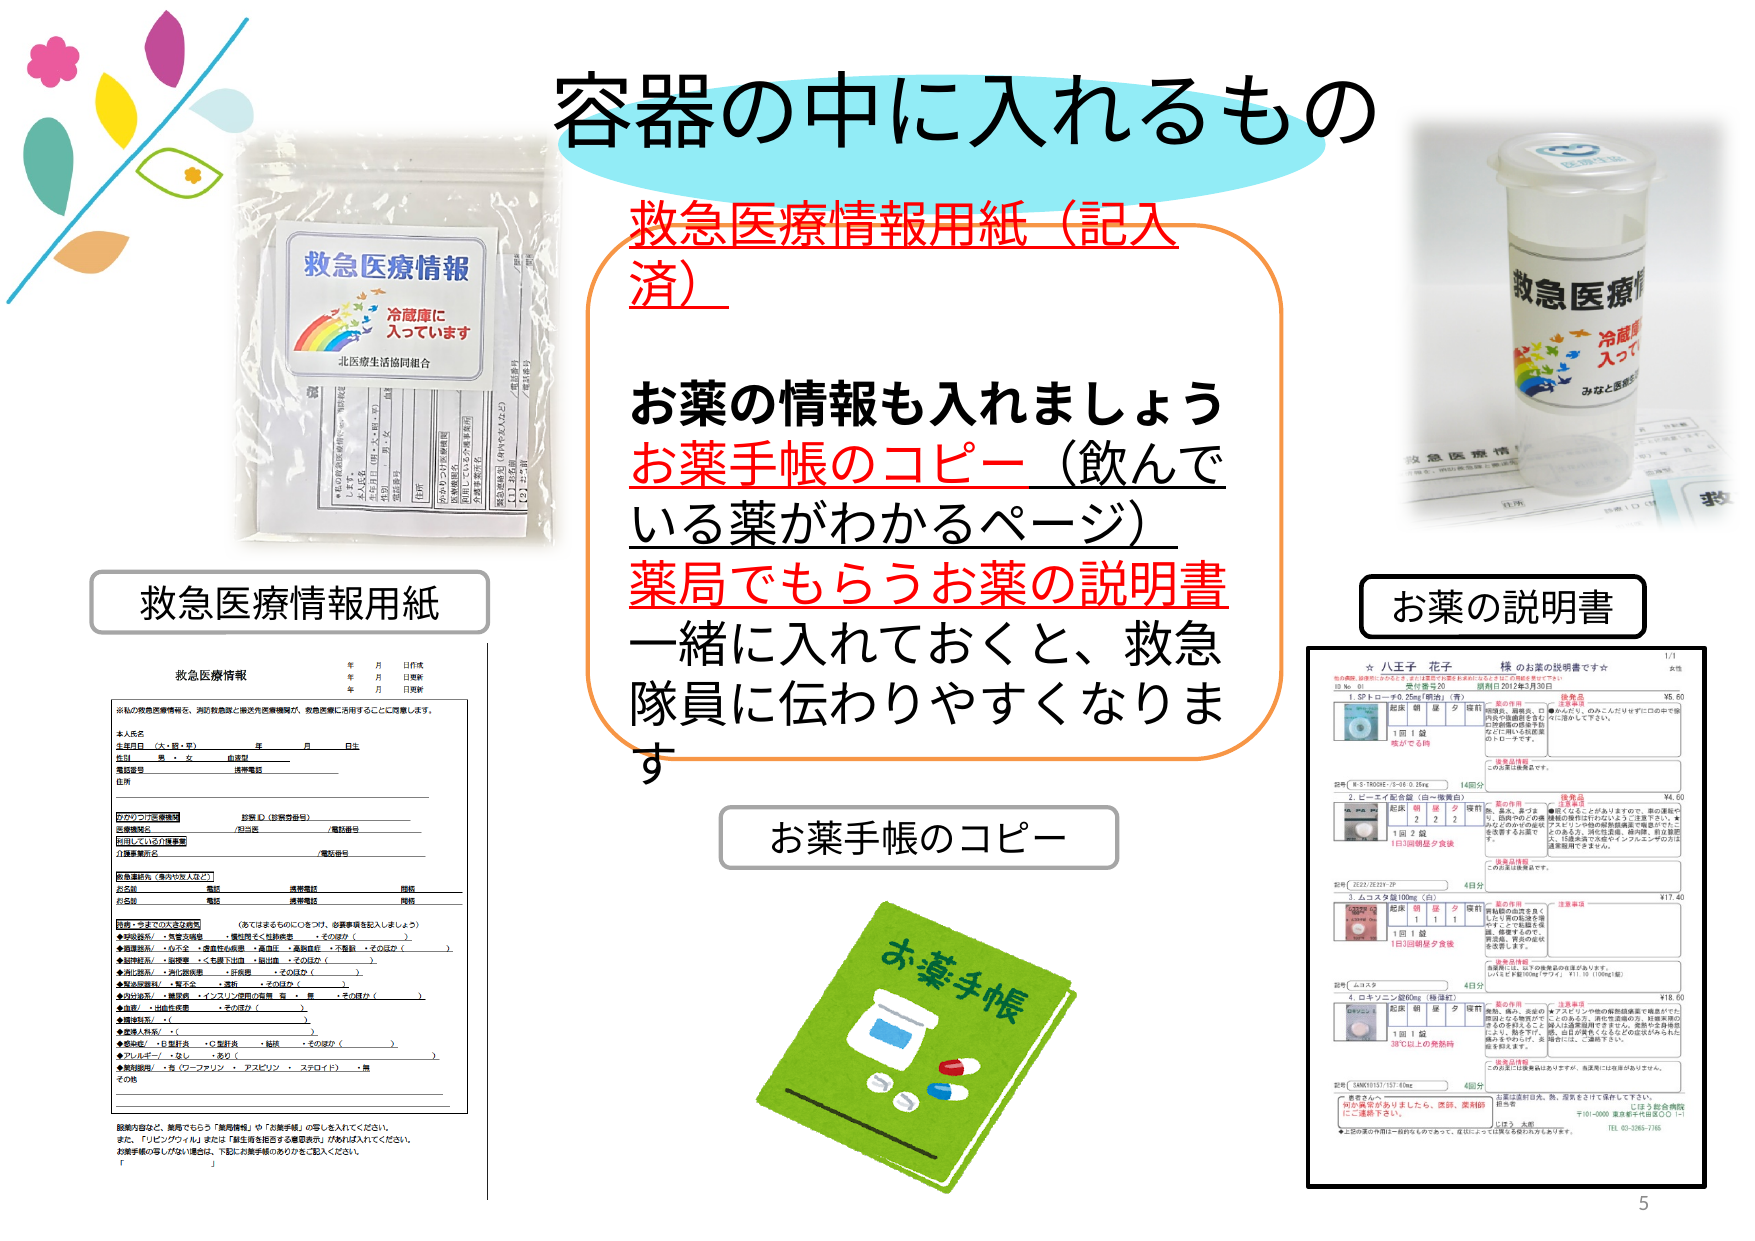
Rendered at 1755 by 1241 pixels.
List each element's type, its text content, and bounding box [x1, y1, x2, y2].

text_box 救急医療情報用紙 [89, 569, 491, 635]
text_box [491, 62, 1442, 215]
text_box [94, 643, 488, 1201]
picture [1393, 102, 1743, 535]
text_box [1310, 576, 1703, 1185]
text_box 救急医療情報用紙（記入済） お薬の情報も入れましょう お薬手帳のコピー（飲んでいる薬がわかるページ） 薬局でもらうお薬の説明書 一緒に入れておくと、救急隊員に伝わりやすくなります [585, 224, 1284, 762]
picture [746, 893, 1092, 1204]
picture [0, 0, 618, 532]
text_box お薬手帳のコピー [718, 805, 1120, 870]
slide_number 5 [1257, 1168, 1667, 1235]
